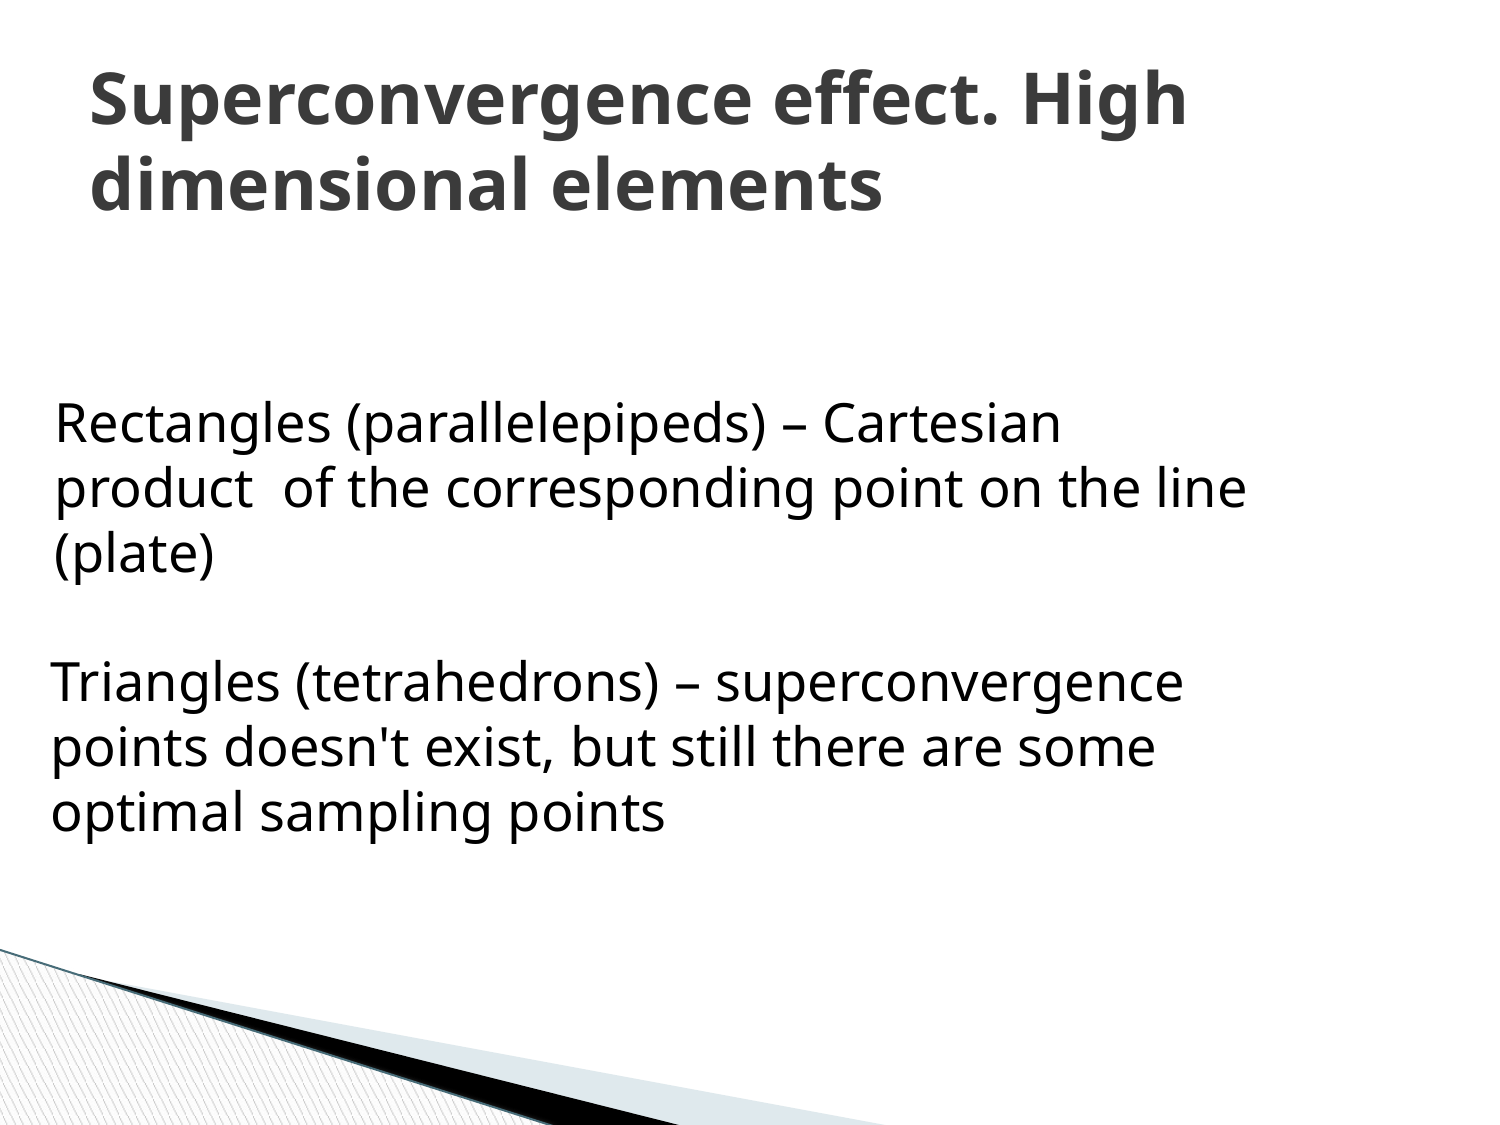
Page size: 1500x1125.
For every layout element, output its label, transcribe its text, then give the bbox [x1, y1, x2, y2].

text_box Rectangles (parallelepipeds) – Cartesian product of the corresponding point on the line (plate) [40, 380, 1289, 591]
title Superconvergence effect. High dimensional elements [75, 45, 1425, 233]
text_box Triangles (tetrahedrons) – superconvergence points doesn't exist, but still there are some optimal sampling points [35, 640, 1313, 895]
